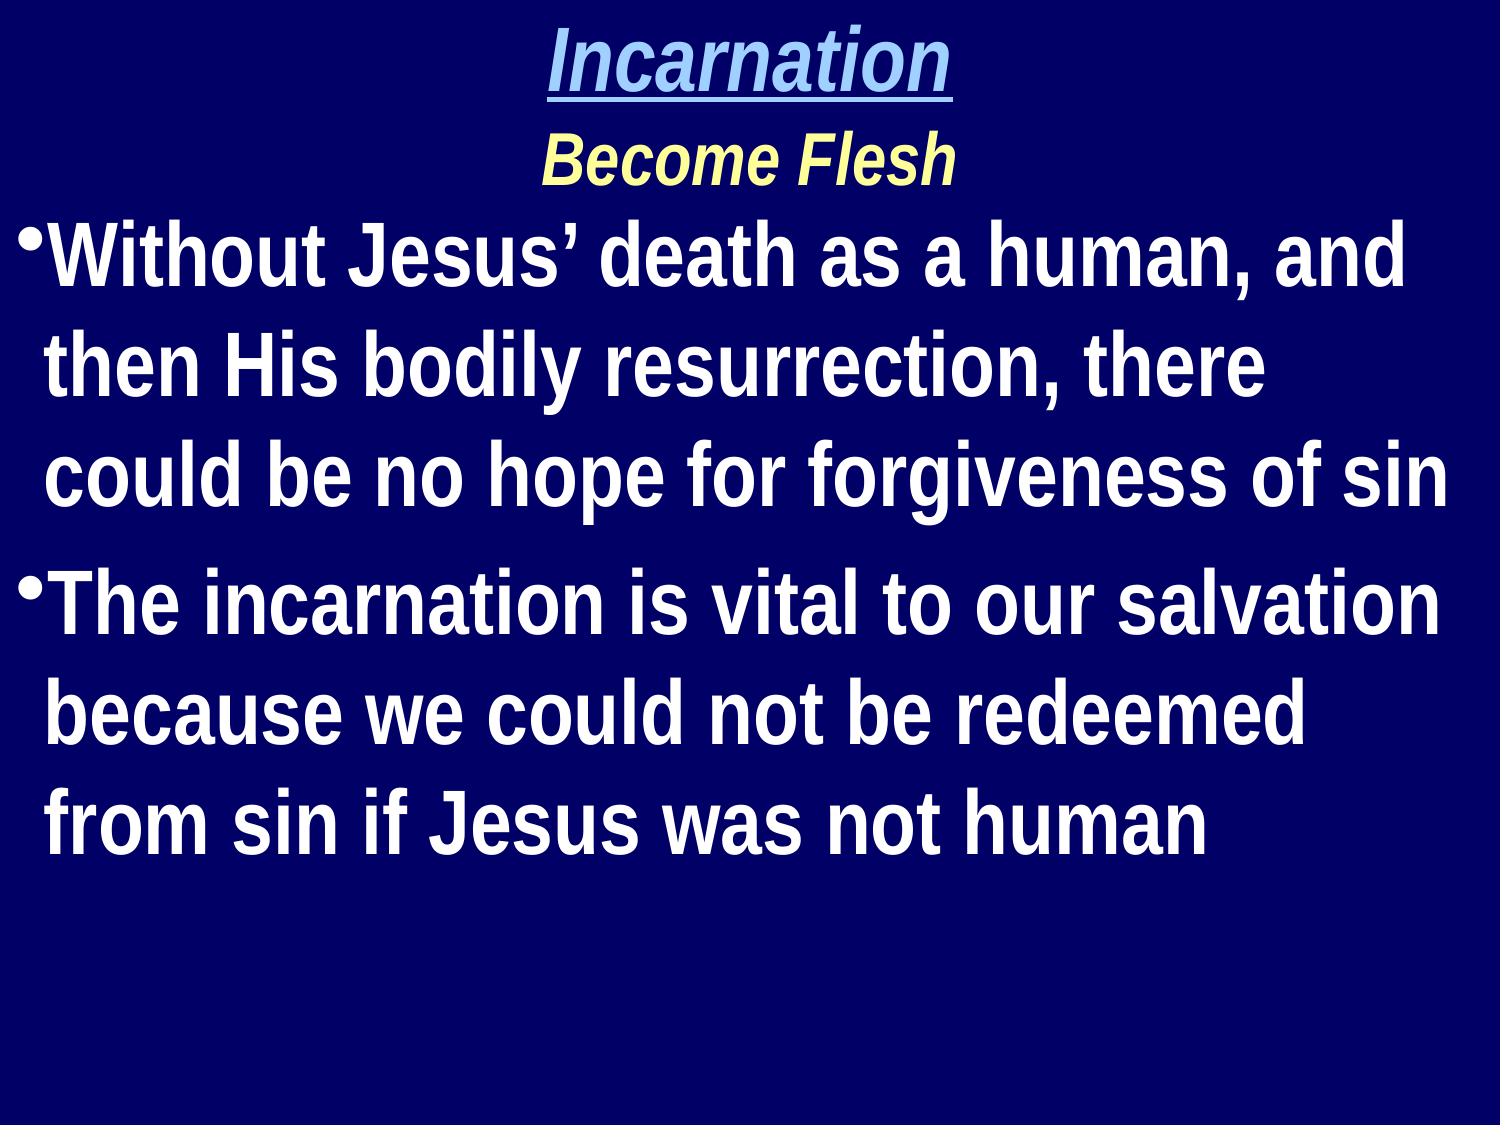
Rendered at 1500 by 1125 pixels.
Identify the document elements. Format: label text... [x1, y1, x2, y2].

title Incarnation Become Flesh [0, 0, 1500, 187]
list Without Jesus’ death as a human, and then His bodily resurrection, there could be no hope for forgiveness of sin The incarnation is vital to our salvation because we could not be redeemed from sin if Jesus was not human [0, 187, 1500, 1125]
